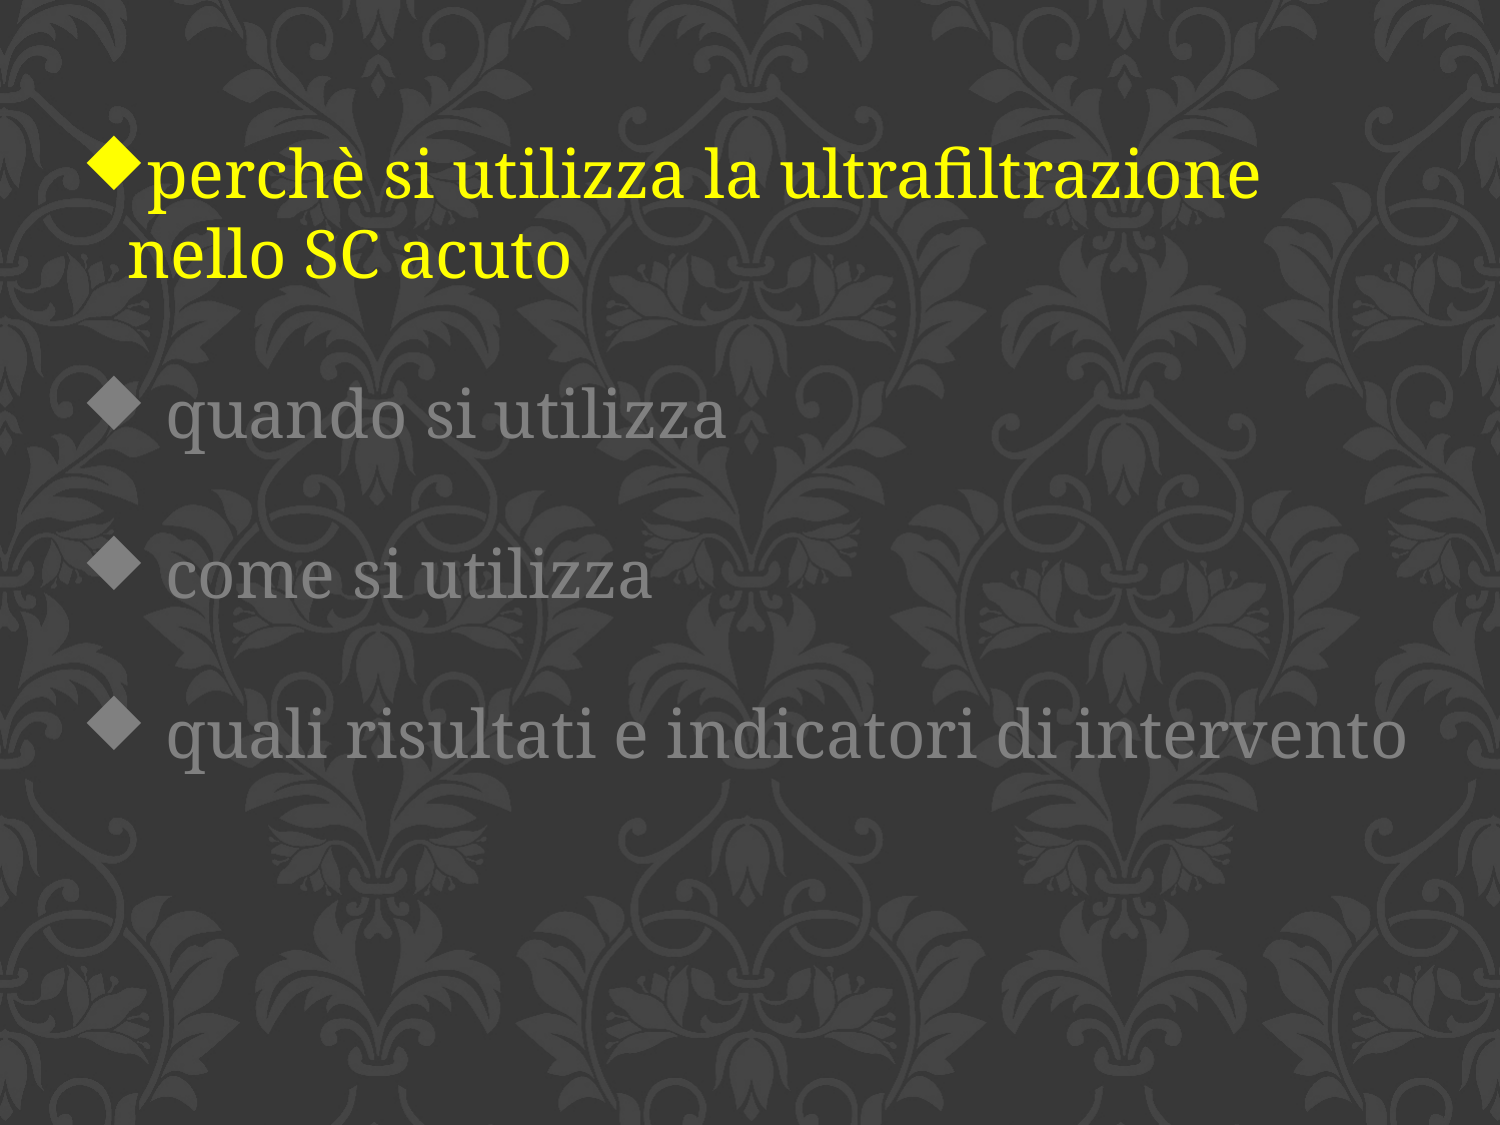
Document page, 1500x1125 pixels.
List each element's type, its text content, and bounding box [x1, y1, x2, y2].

text_box perchè si utilizza la ultrafiltrazione nello SC acuto quando si utilizza come si utilizza quali risultati e indicatori di intervento [66, 124, 1446, 779]
